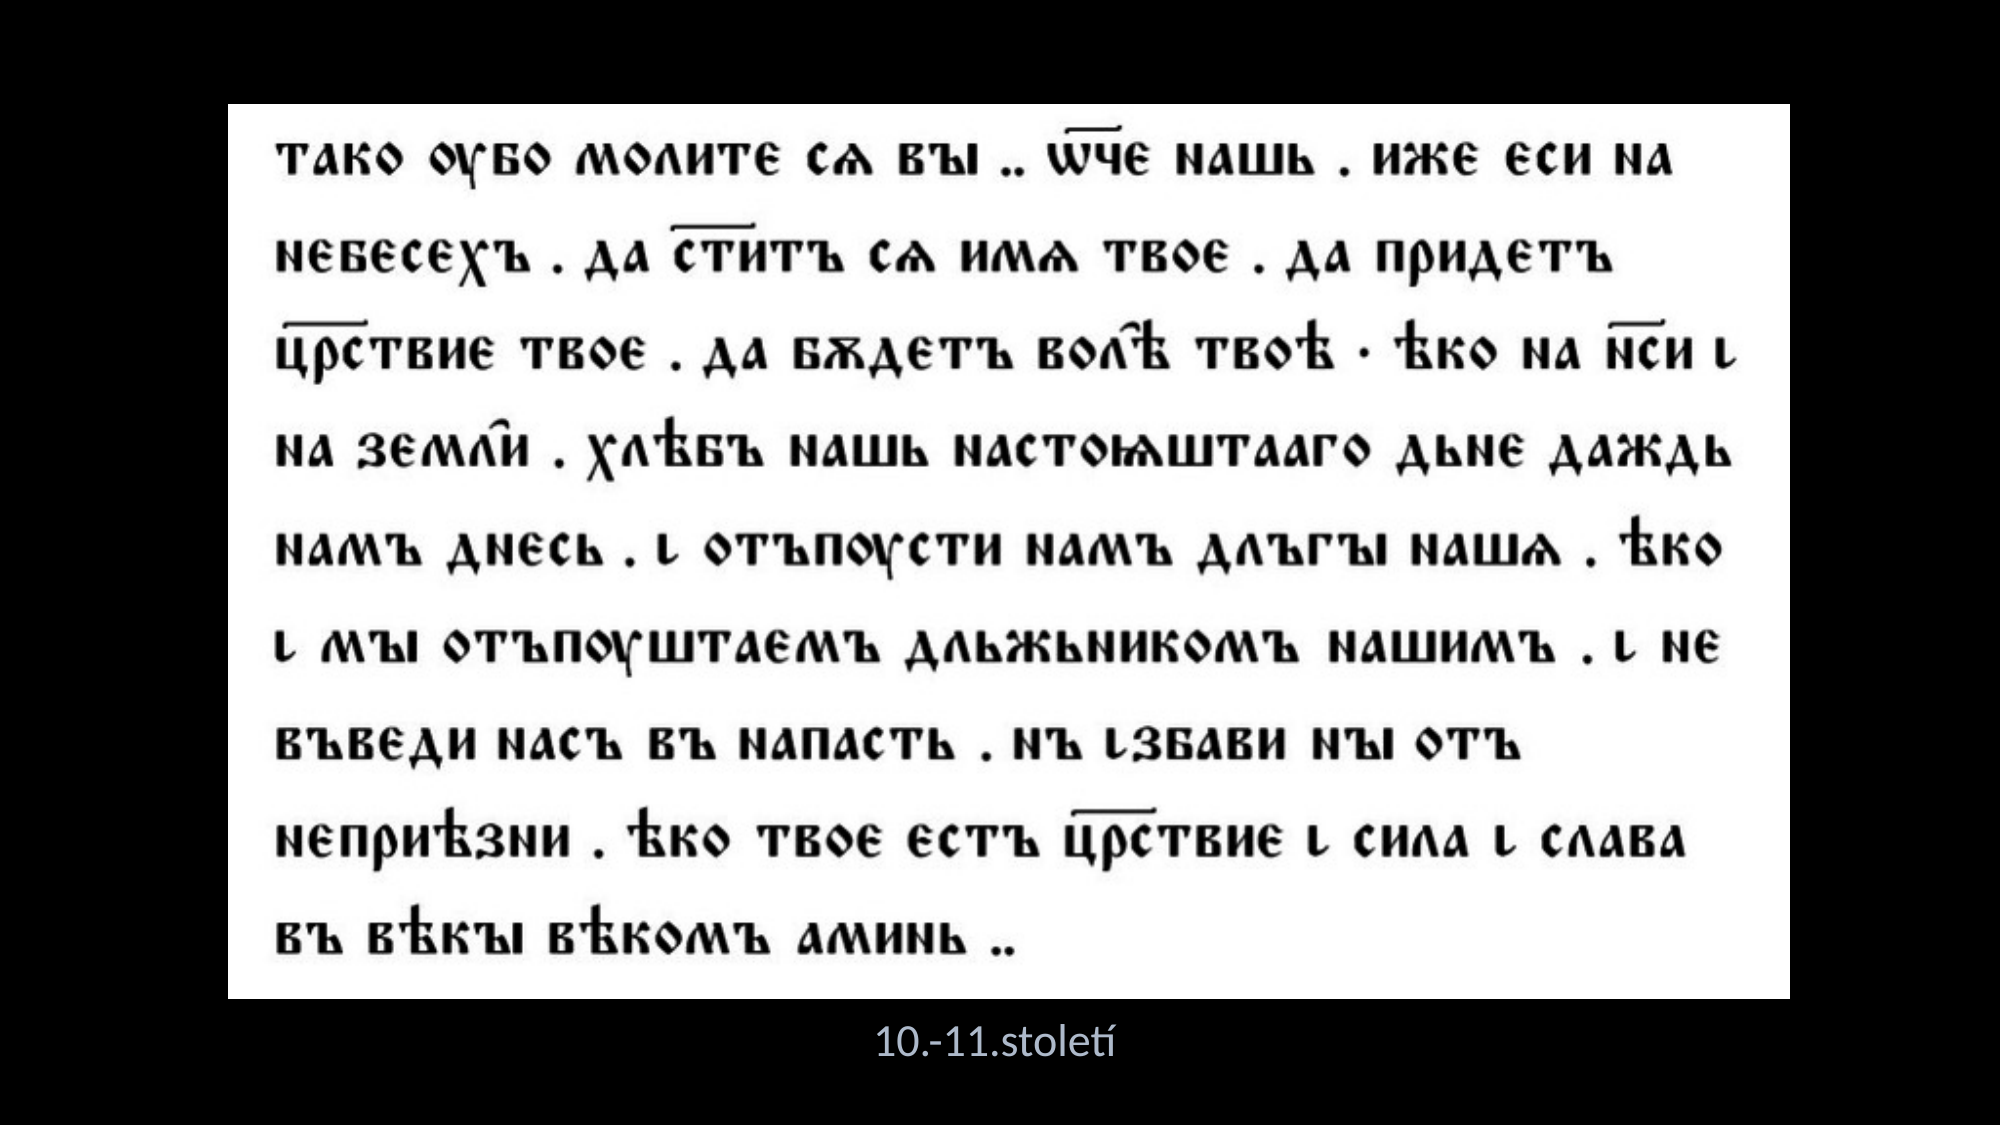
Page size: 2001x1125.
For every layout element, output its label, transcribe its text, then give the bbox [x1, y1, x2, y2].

subtitle 10.-11.století [249, 999, 1750, 1079]
picture [228, 104, 1790, 999]
